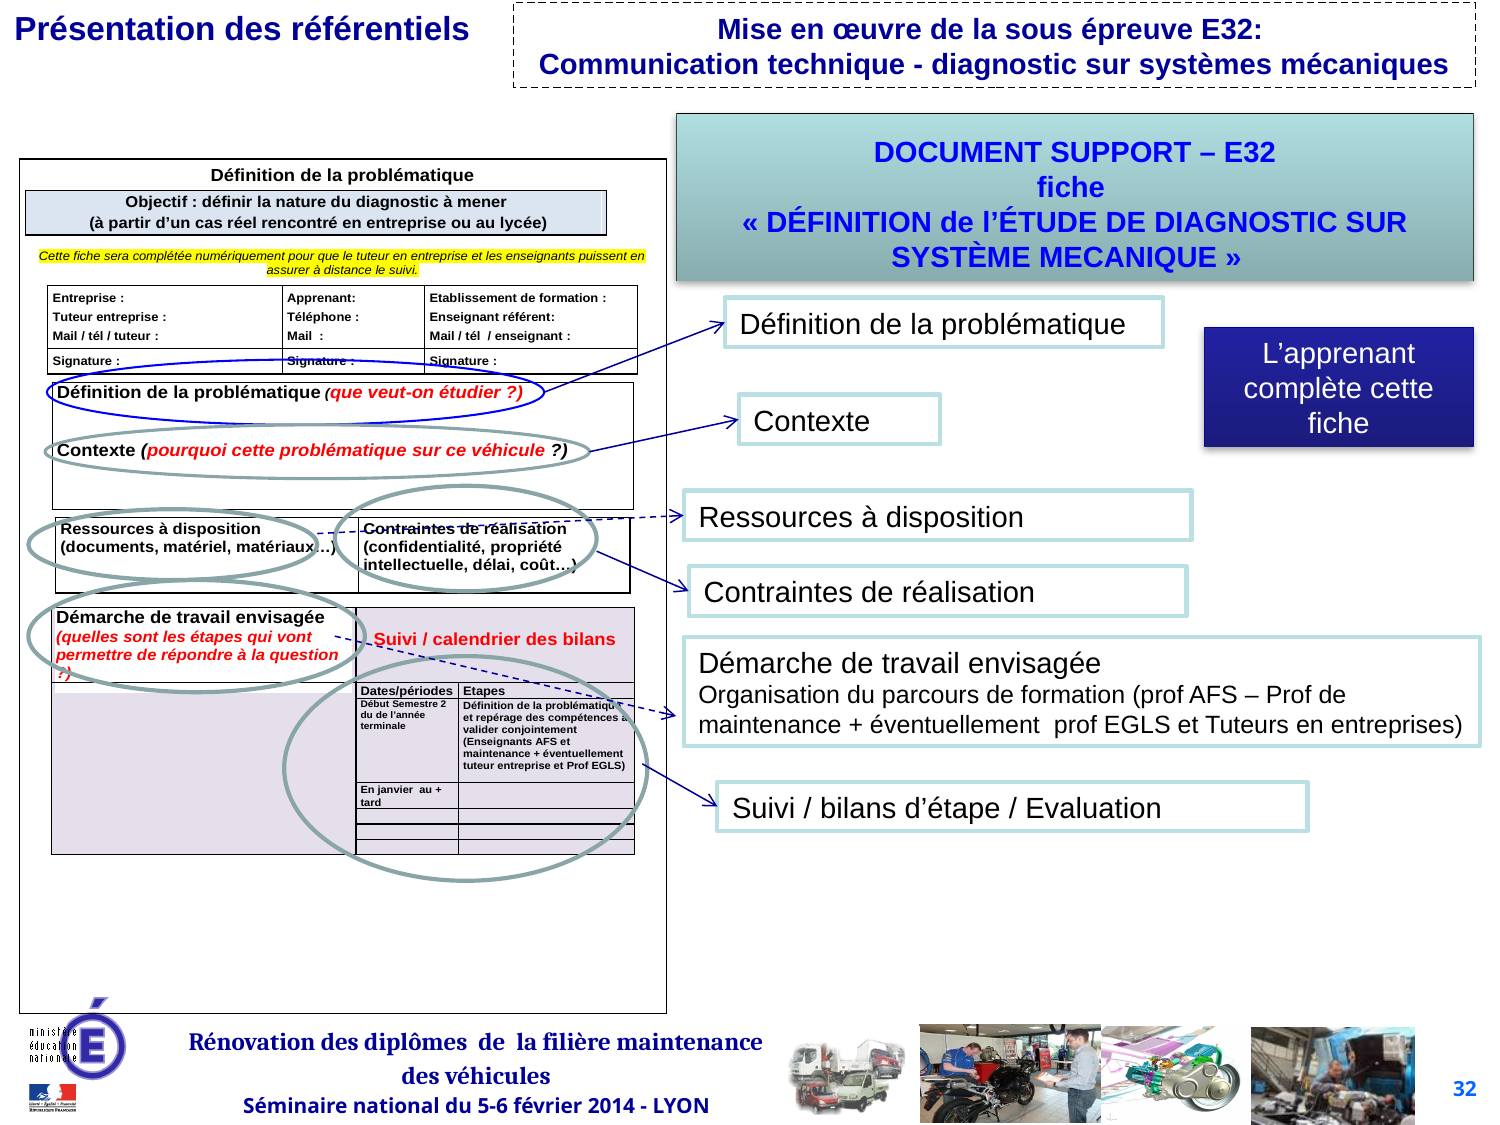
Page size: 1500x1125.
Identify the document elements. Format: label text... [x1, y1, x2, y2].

picture [767, 1024, 1101, 1124]
text_box Contexte [737, 392, 942, 446]
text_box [334, 635, 677, 717]
text_box Définition de la problématique [723, 295, 1165, 349]
picture [1251, 1027, 1415, 1125]
text_box DOCUMENT SUPPORT – E32 fiche « DÉFINITION de l’ÉTUDE DE DIAGNOSTIC SUR SYSTÈME MECANIQUE » [676, 113, 1474, 281]
text_box Contraintes de réalisation [687, 564, 1189, 618]
text_box L’apprenant complète cette fiche [1204, 327, 1474, 447]
picture [0, 997, 136, 1112]
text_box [543, 322, 726, 393]
text_box Ressources à disposition [682, 488, 1194, 542]
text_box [316, 520, 684, 534]
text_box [596, 550, 689, 597]
text_box Suivi / bilans d’étape / Evaluation [715, 780, 1310, 833]
text_box Démarche de travail envisagée Organisation du parcours de formation (prof AFS – Prof de maintenance + éventuellement prof EGLS et Tuteurs en entreprises) [682, 635, 1482, 748]
text_box Mise en œuvre de la sous épreuve E32: Communication technique - diagnostic sur systèmes mécaniques [513, 2, 1476, 88]
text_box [641, 763, 718, 813]
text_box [20, 159, 666, 1013]
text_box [589, 424, 739, 452]
